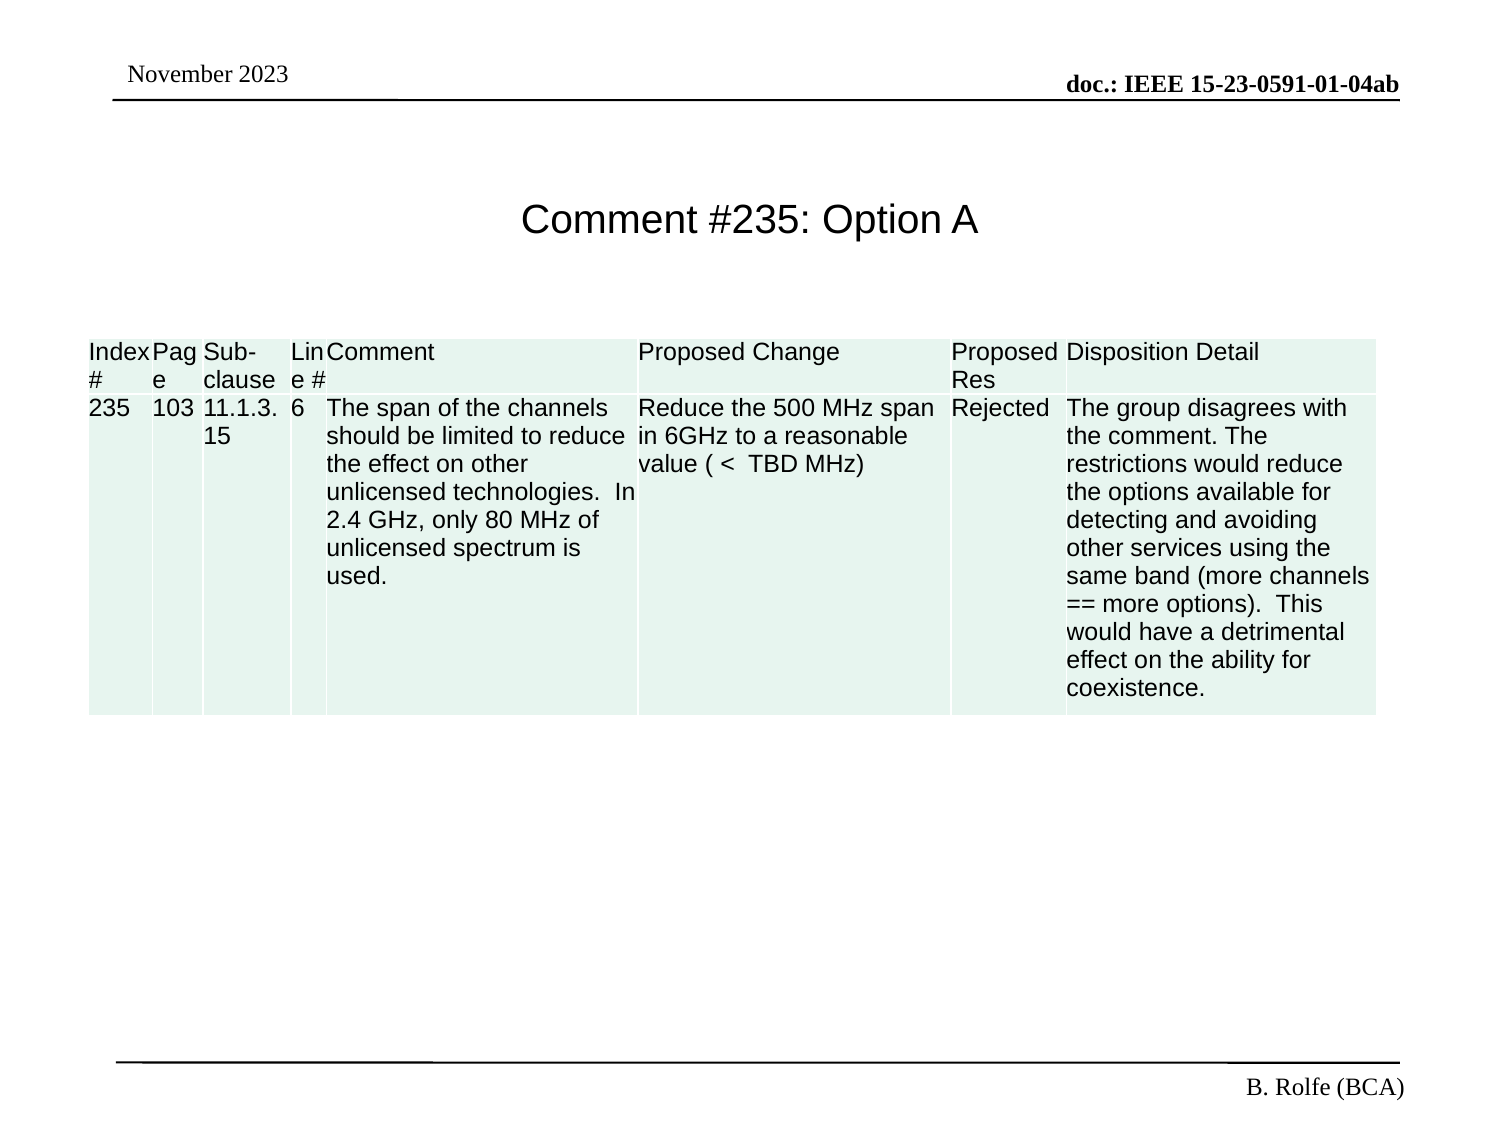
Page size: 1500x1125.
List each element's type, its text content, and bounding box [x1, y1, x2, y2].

table_header Line # [292, 339, 326, 393]
table_cell The span of the channels should be limited to reduce the effect on other unlicensed technologies. In 2.4 GHz, only 80 MHz of unlicensed spectrum is used. [327, 395, 637, 715]
table_header Proposed Res [952, 339, 1066, 393]
table_header Proposed Change [639, 339, 950, 393]
table_cell 11.1.3.15 [204, 395, 290, 715]
table_cell Reduce the 500 MHz span in 6GHz to a reasonable value ( < TBD MHz) [639, 395, 950, 715]
title Comment #235: Option A [103, 185, 1397, 250]
table_header Index # [89, 339, 152, 393]
table_cell 6 [292, 395, 326, 715]
table_header Page [153, 339, 202, 393]
table_cell 103 [153, 395, 202, 715]
table_cell Rejected [952, 395, 1066, 715]
table_header Sub-clause [204, 339, 290, 393]
table_cell The group disagrees with the comment. The restrictions would reduce the options available for detecting and avoiding other services using the same band (more channels == more options). This would have a detrimental effect on the ability for coexistence. [1067, 395, 1376, 715]
table_cell 235 [89, 395, 152, 715]
table_header Comment [327, 339, 637, 393]
table_header Disposition Detail [1067, 339, 1376, 393]
